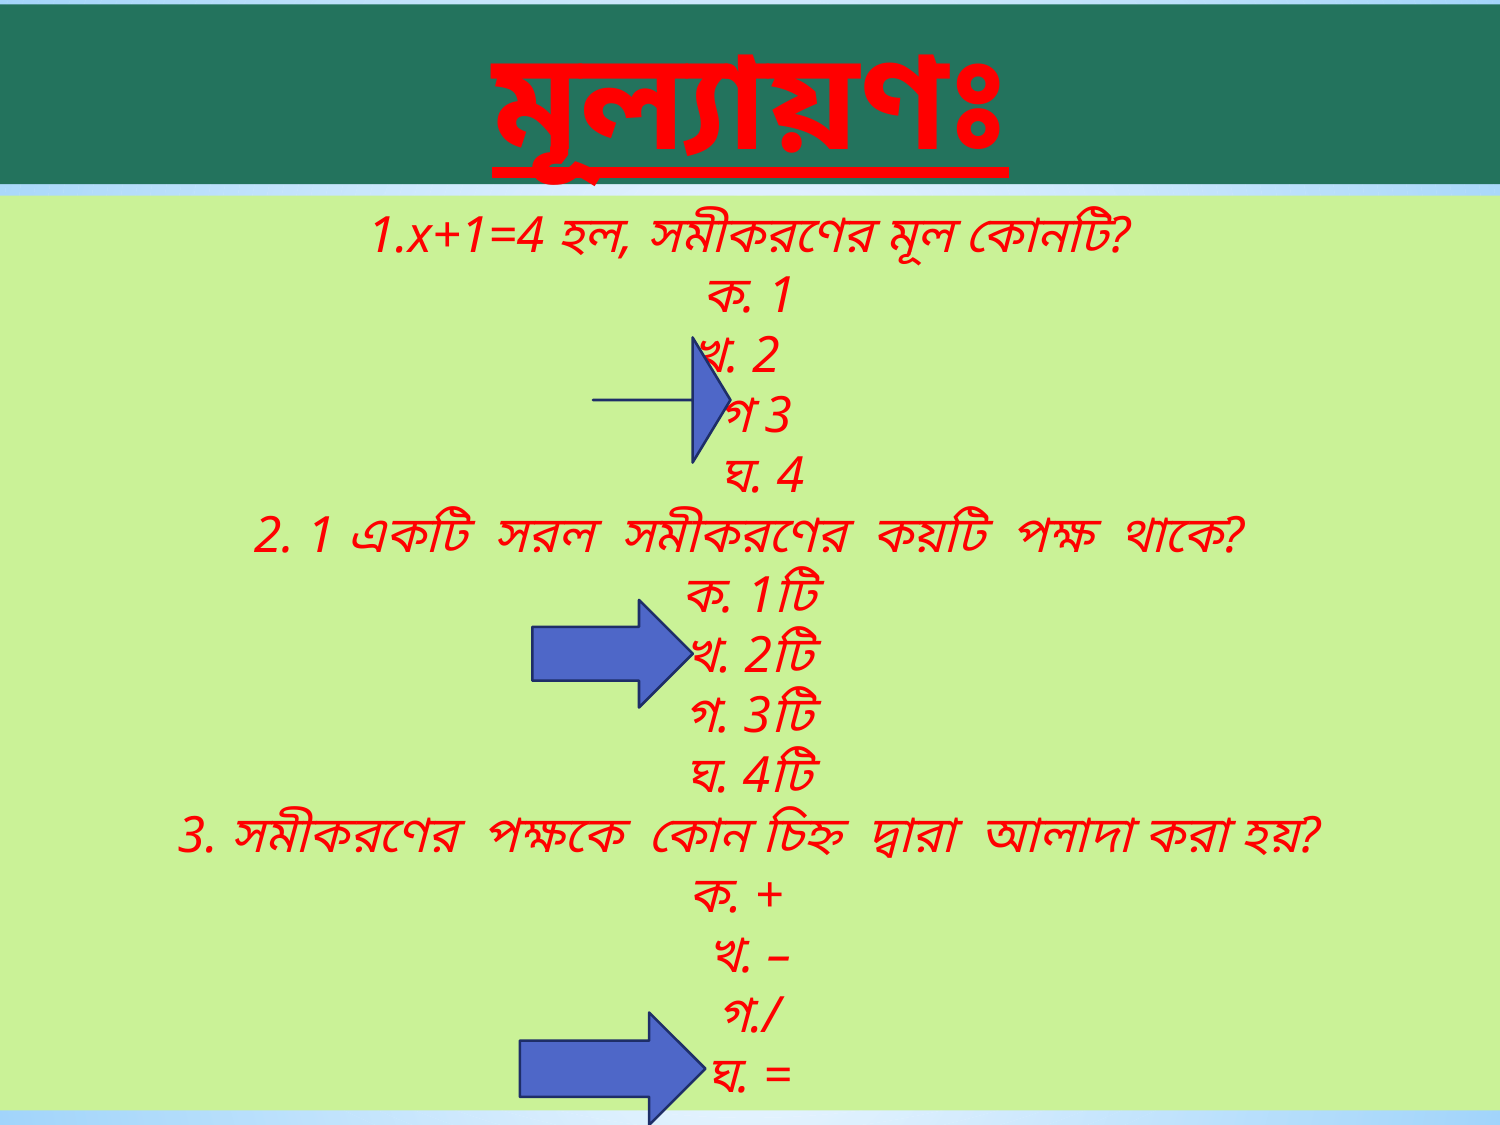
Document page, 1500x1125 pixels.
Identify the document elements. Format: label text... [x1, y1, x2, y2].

text_box মূল্যায়ণঃ [0, 4, 1500, 185]
text_box [531, 598, 694, 709]
text_box [591, 336, 732, 464]
text_box [518, 1011, 707, 1125]
text_box 1.x+1=4 হল, সমীকরণের মূল কোনটি? ক. 1 খ. 2 গ 3 ঘ. 4 2. 1 একটি সরল সমীকরণের কয়টি পক্ষ থাকে? ক. 1টি খ. 2টি গ. 3টি ঘ. 4টি 3. সমীকরণের পক্ষকে কোন চিহ্ন দ্বারা আলাদা করা হয়? ক. + খ. – গ./ ঘ. = [0, 195, 1500, 1111]
